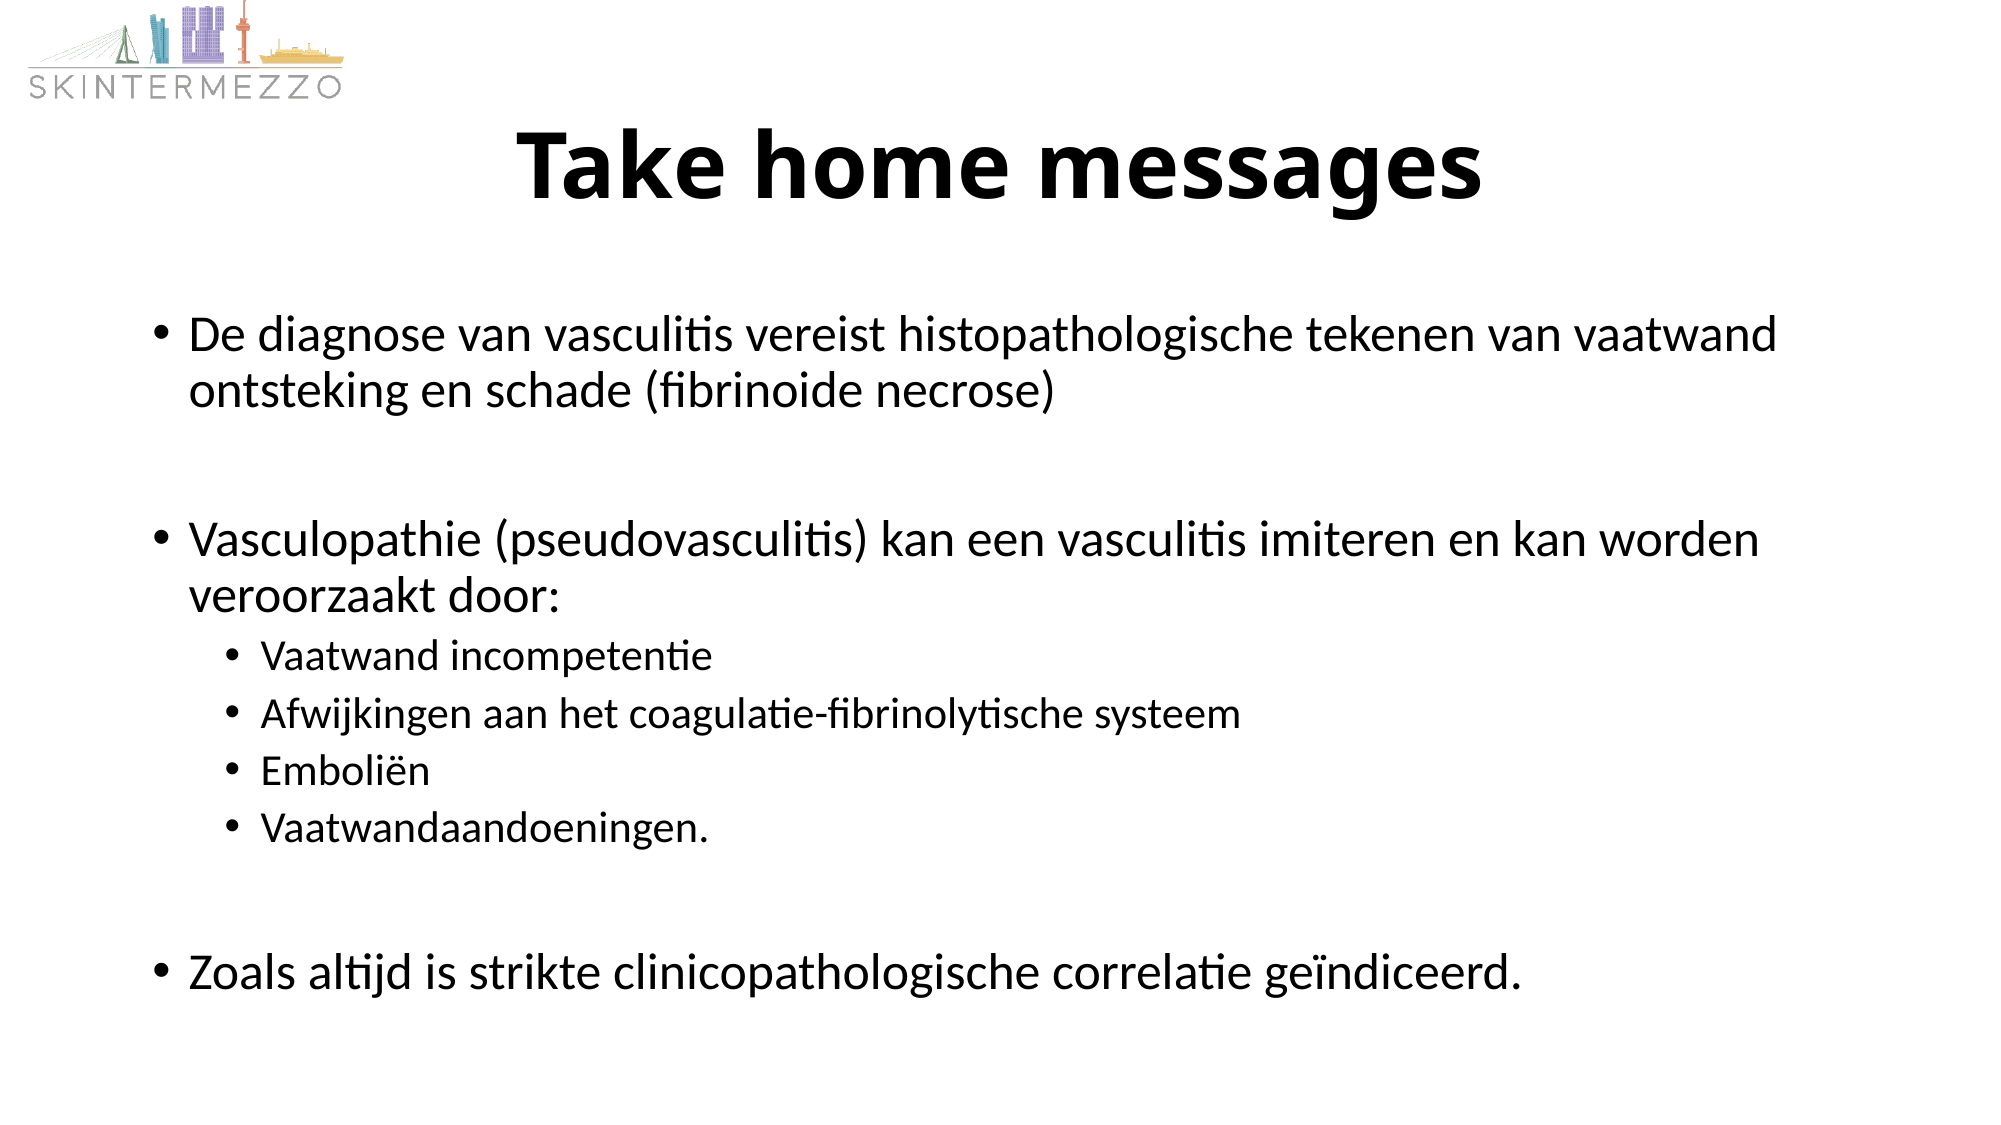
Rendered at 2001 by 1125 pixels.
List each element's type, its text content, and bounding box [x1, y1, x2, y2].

title Take home messages [137, 59, 1863, 278]
picture [0, 0, 366, 101]
list De diagnose van vasculitis vereist histopathologische tekenen van vaatwand ontsteking en schade (fibrinoide necrose) Vasculopathie (pseudovasculitis) kan een vasculitis imiteren en kan worden veroorzaakt door: Vaatwand incompetentie Afwijkingen aan het coagulatie-fibrinolytische systeem Emboliën Vaatwandaandoeningen. Zoals altijd is strikte clinicopathologische correlatie geïndiceerd. [137, 299, 1863, 1014]
